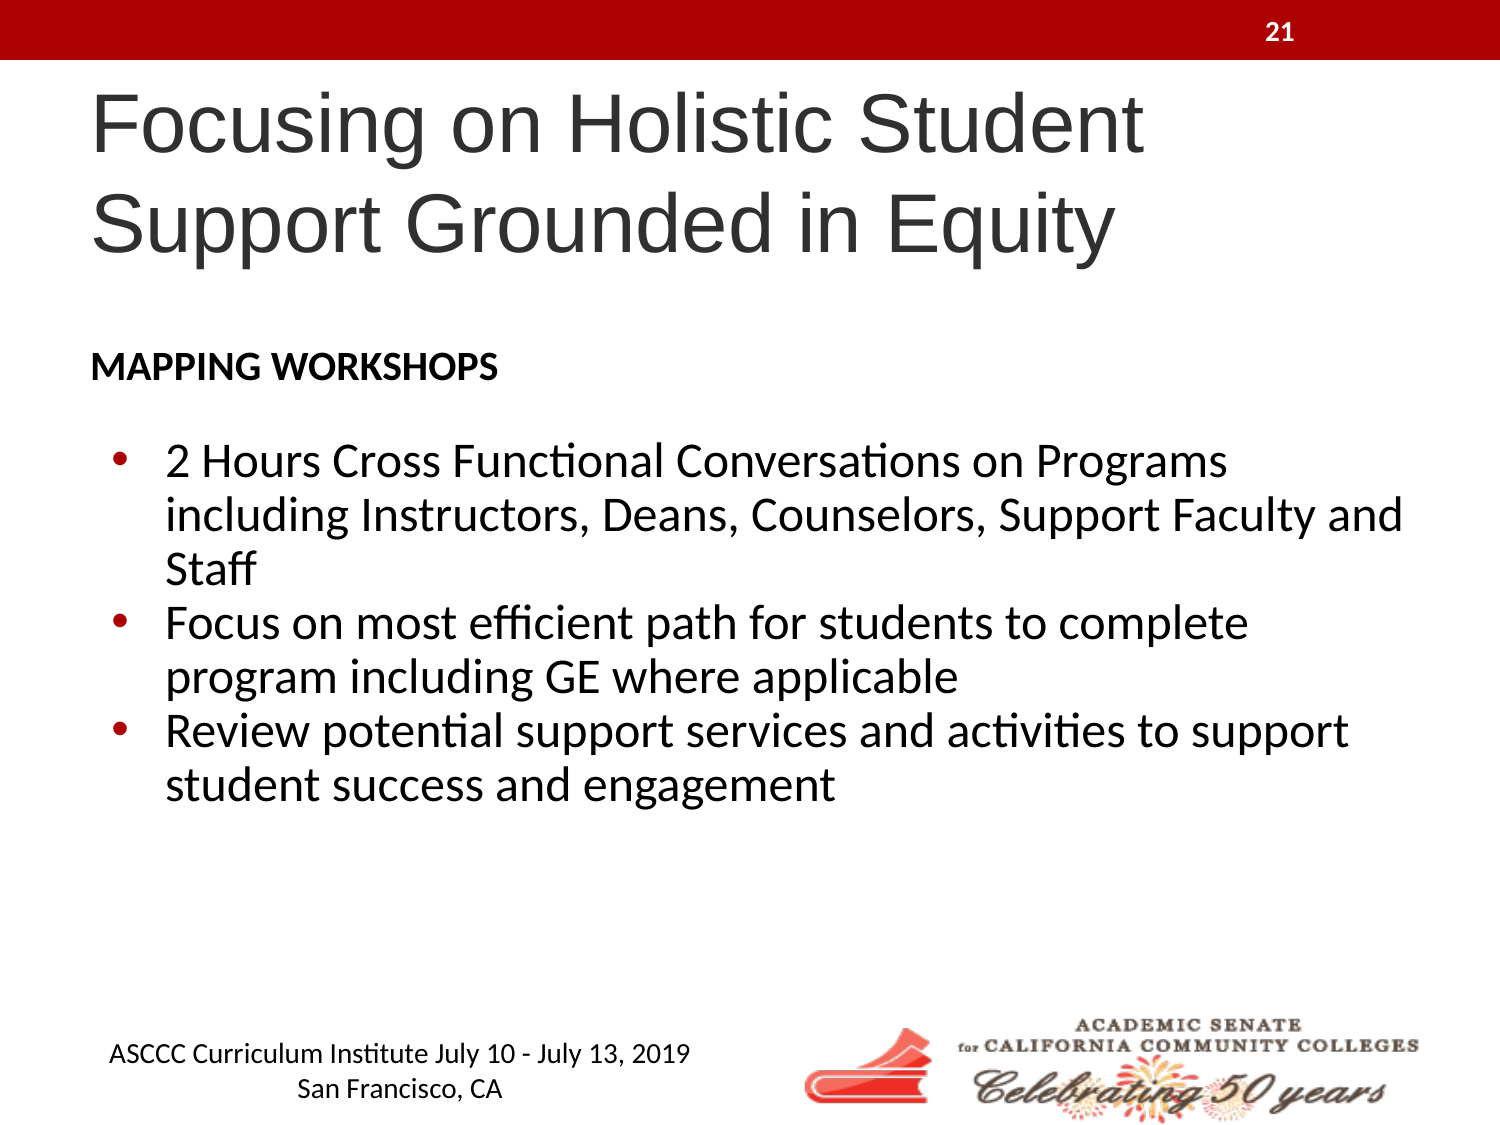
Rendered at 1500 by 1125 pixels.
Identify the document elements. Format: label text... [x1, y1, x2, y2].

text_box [0, 996, 1475, 1125]
title Focusing on Holistic Student Support Grounded in Equity [75, 87, 1425, 250]
list MAPPING WORKSHOPS 2 Hours Cross Functional Conversations on Programs including Instructors, Deans, Counselors, Support Faculty and Staff Focus on most efficient path for students to complete program including GE where applicable Review potential support services and activities to support student success and engagement [75, 337, 1425, 994]
slide_number 21 [1250, 3, 1425, 57]
